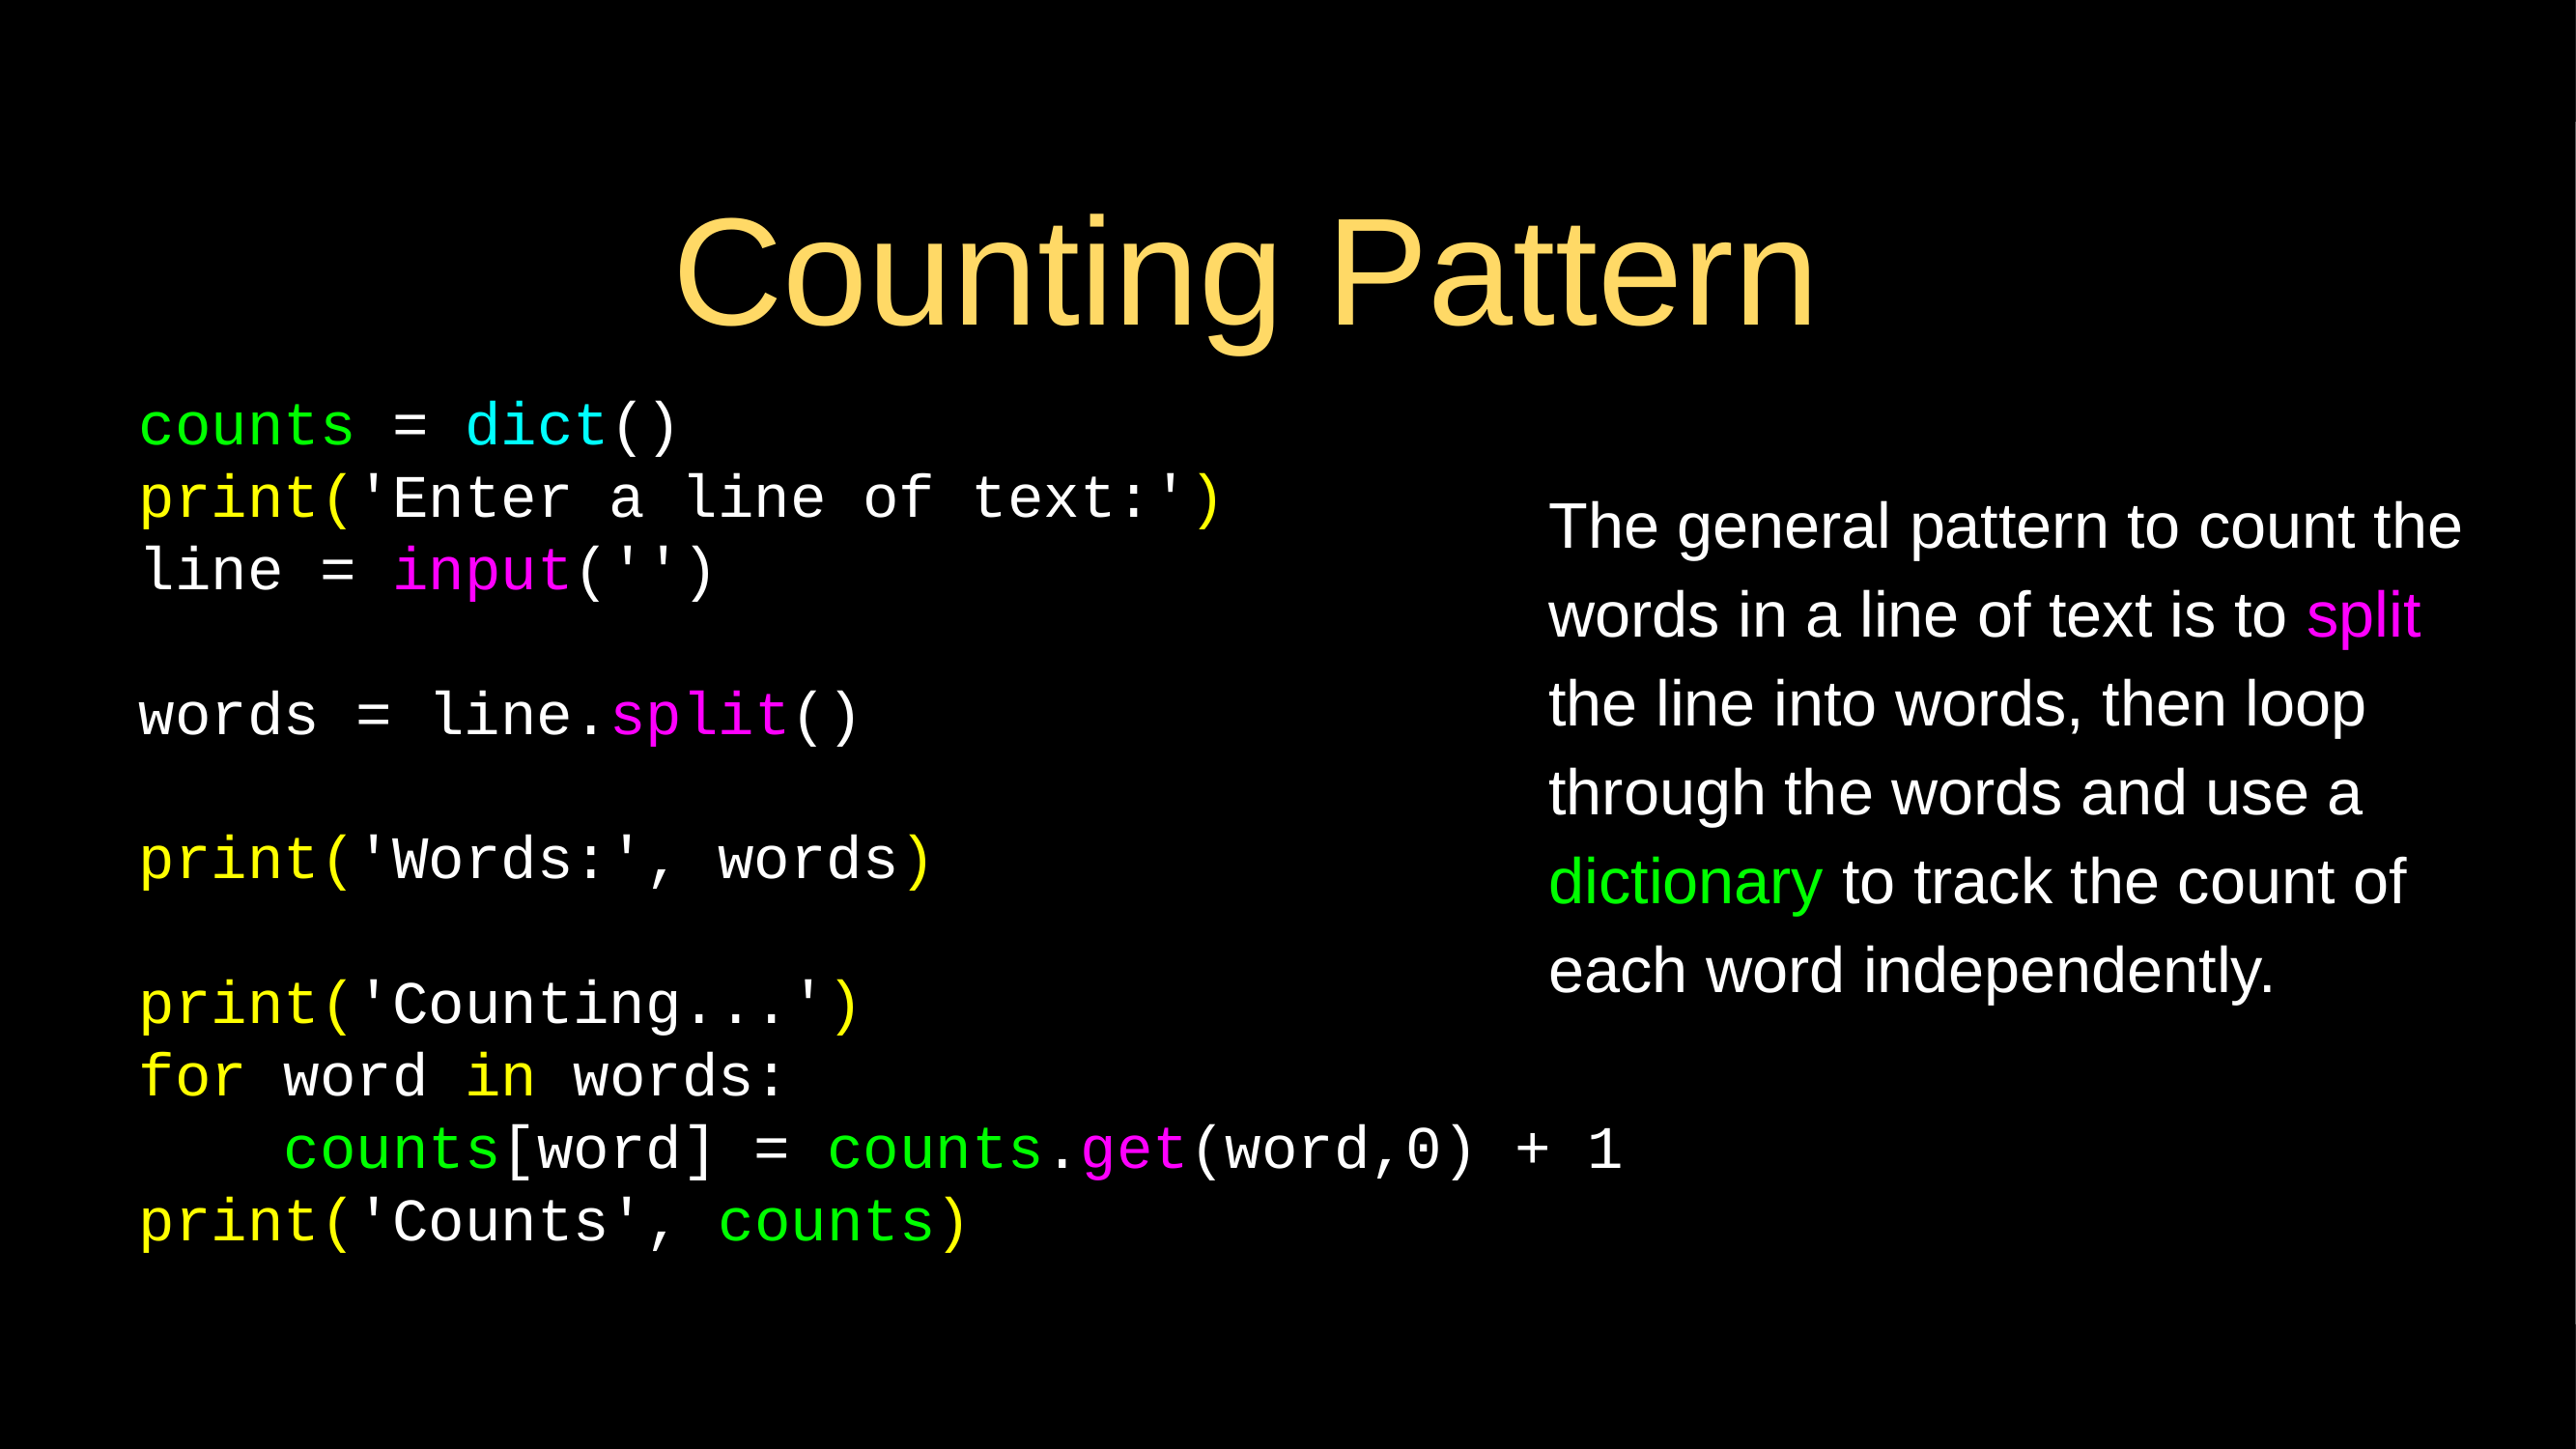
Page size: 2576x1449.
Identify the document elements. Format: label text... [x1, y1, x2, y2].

title Counting Pattern [183, 125, 2310, 403]
text_box counts = dict() print('Enter a line of text:') line = input('') words = line.split() print('Words:', words) print('Counting...') for word in words: counts[word] = counts.get(word,0) + 1 print('Counts', counts) [138, 365, 1896, 1273]
text_box The general pattern to count the words in a line of text is to split the line into words, then loop through the words and use a dictionary to track the count of each word independently. [1548, 439, 2483, 1039]
